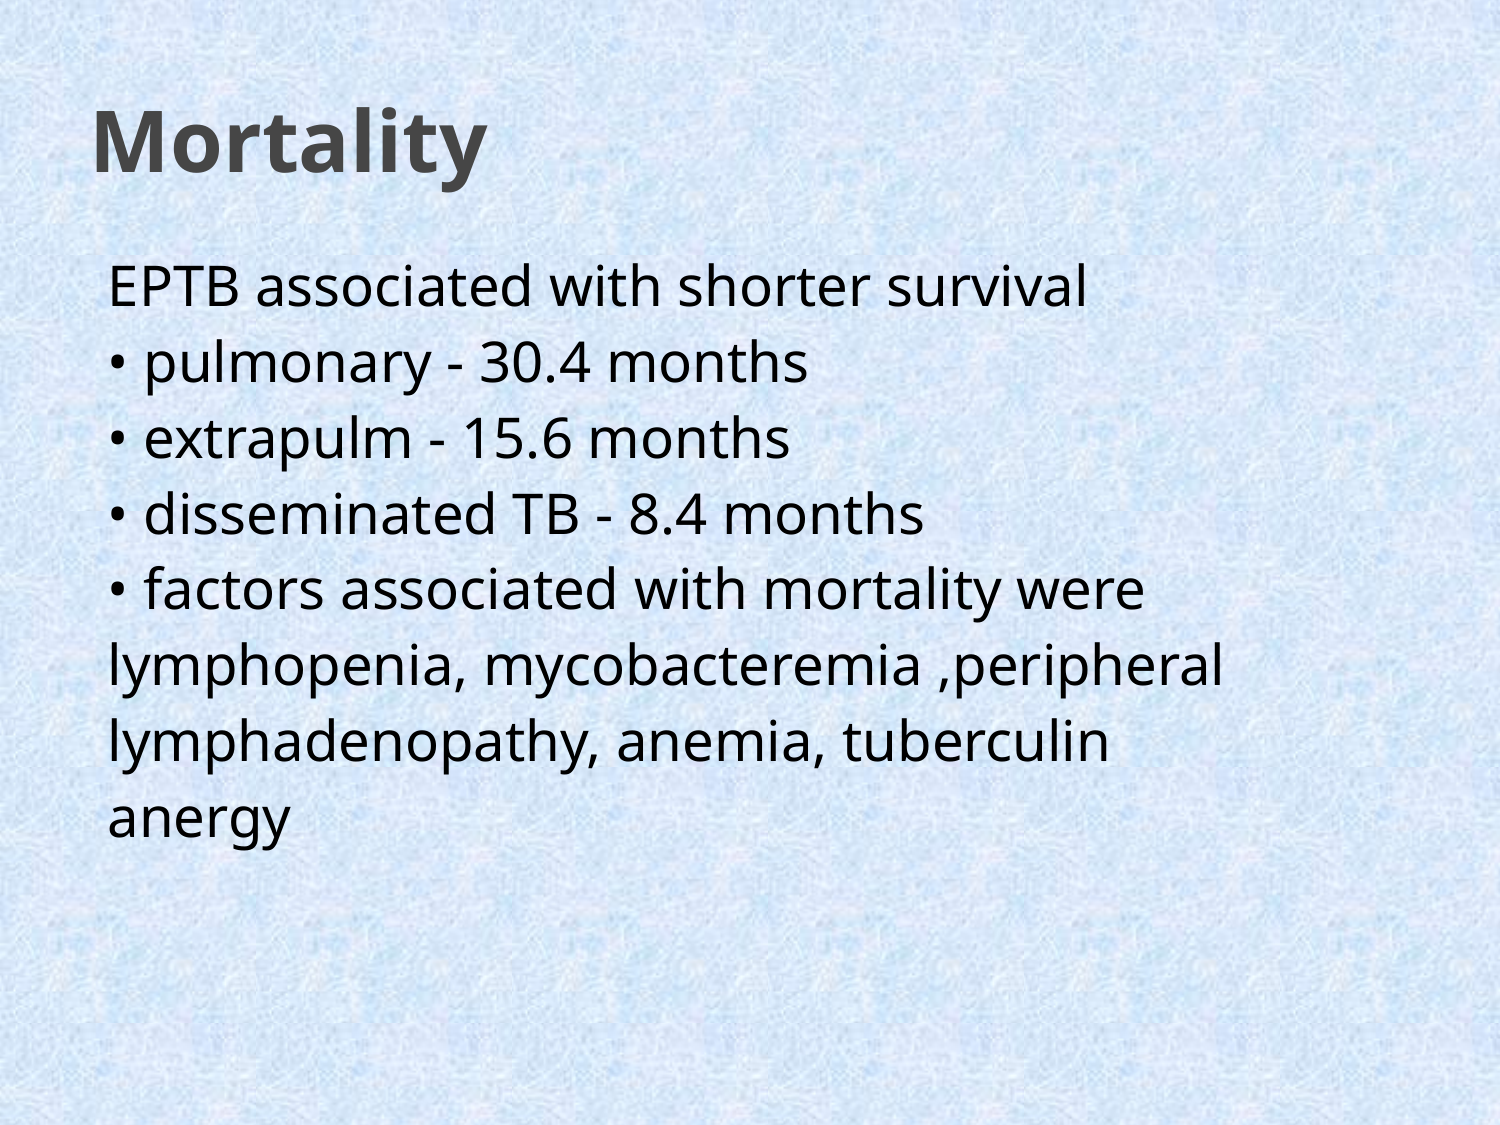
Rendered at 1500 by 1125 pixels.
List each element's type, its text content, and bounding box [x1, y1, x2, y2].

title Mortality [75, 45, 1425, 233]
picture [0, 0, 1500, 1125]
list EPTB associated with shorter survival • pulmonary - 30.4 months • extrapulm - 15.6 months • disseminated TB - 8.4 months • factors associated with mortality were lymphopenia, mycobacteremia ,peripheral lymphadenopathy, anemia, tuberculin anergy [75, 243, 1425, 986]
